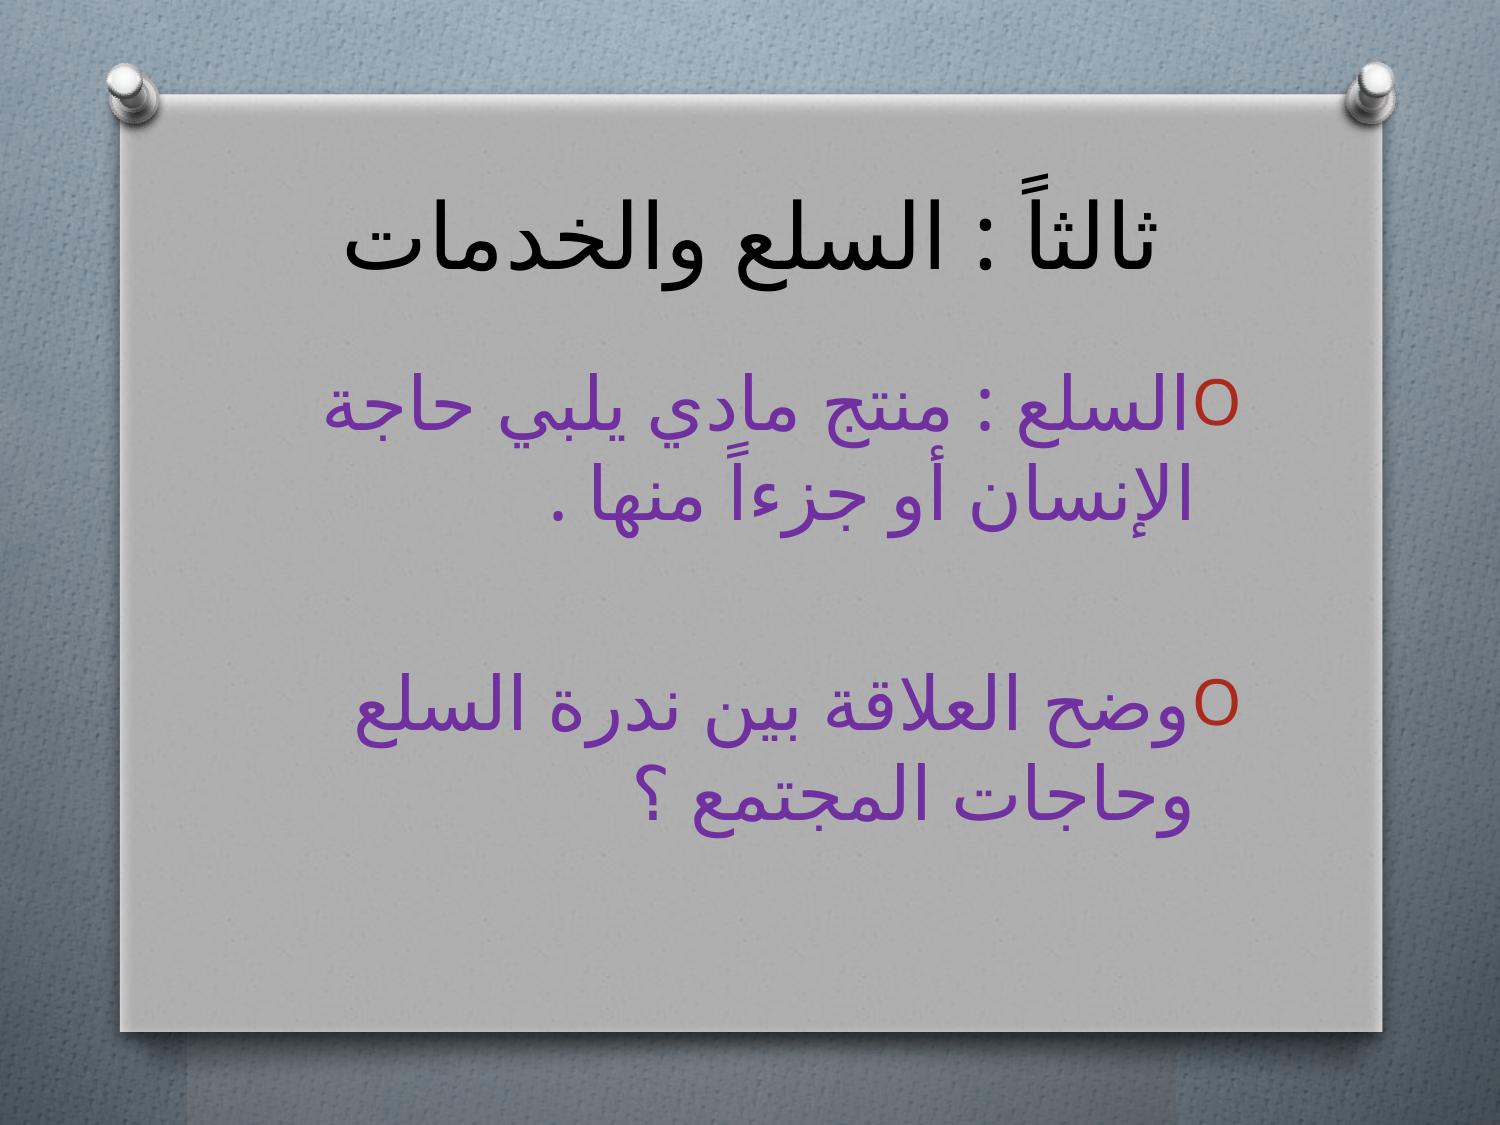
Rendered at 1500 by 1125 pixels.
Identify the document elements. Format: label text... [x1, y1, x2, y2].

list السلع : منتج مادي يلبي حاجة الإنسان أو جزءاً منها . وضح العلاقة بين ندرة السلع وحاجات المجتمع ؟ [240, 347, 1257, 939]
title ثالثاً : السلع والخدمات [179, 134, 1323, 332]
picture [1317, 35, 1439, 156]
picture [75, 29, 198, 153]
